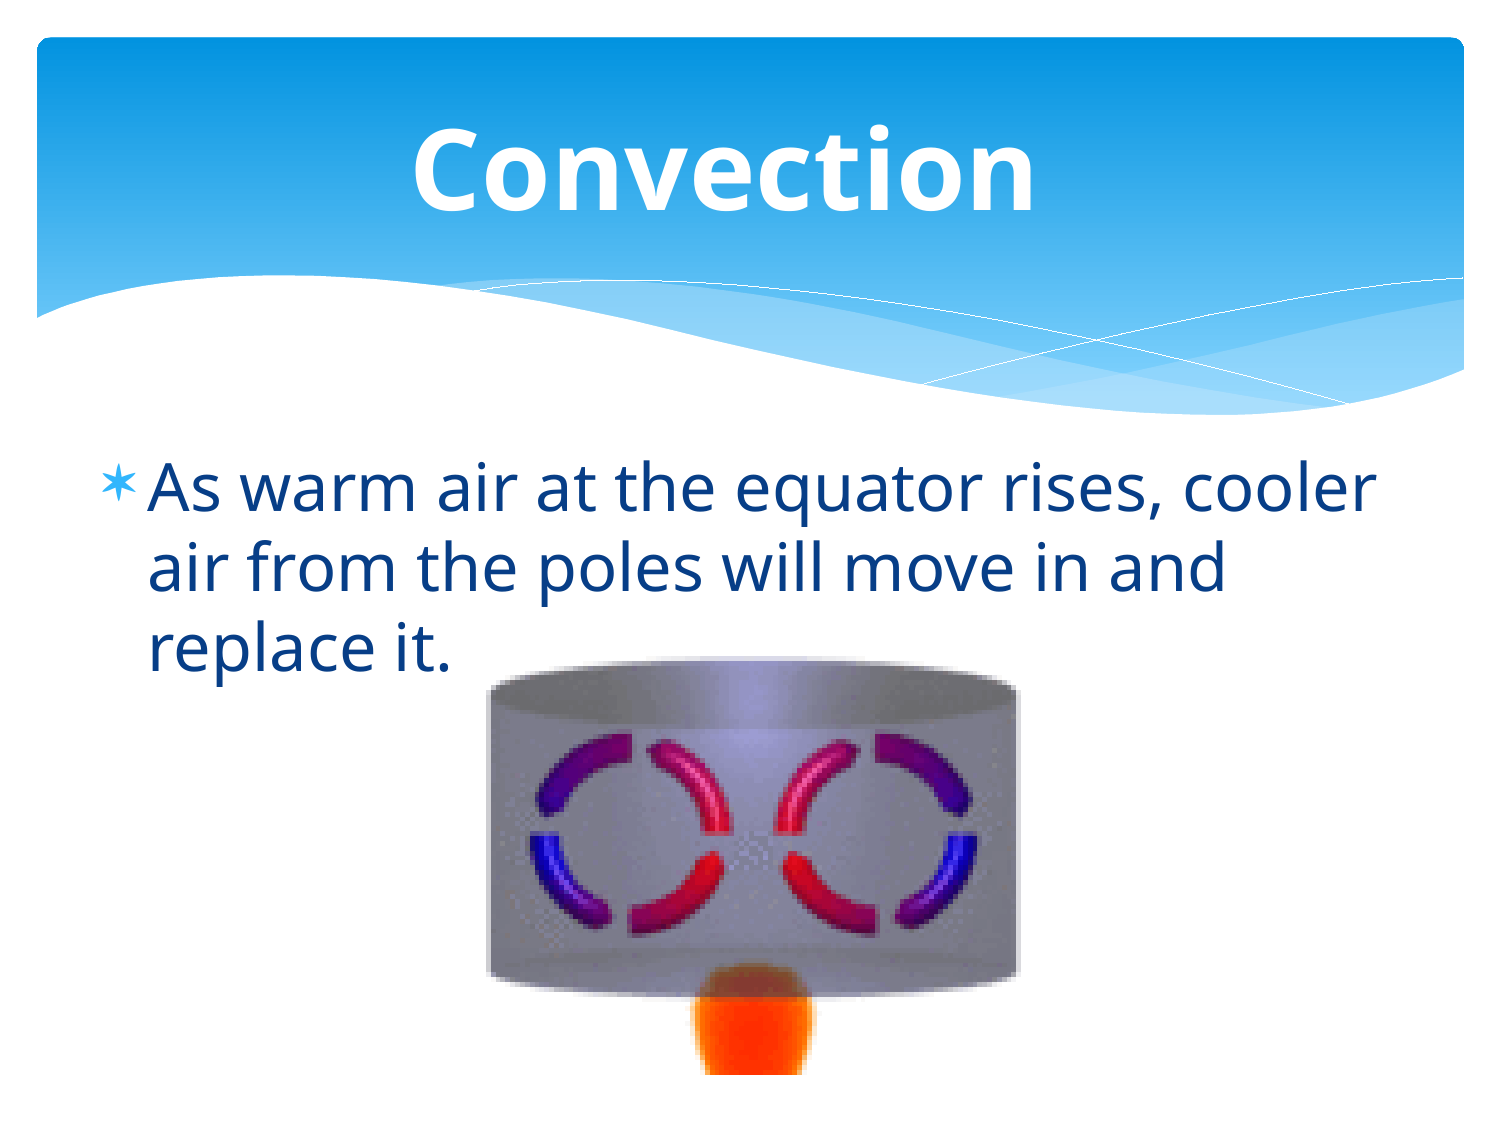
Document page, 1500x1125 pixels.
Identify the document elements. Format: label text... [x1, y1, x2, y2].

picture [462, 637, 1047, 1076]
list As warm air at the equator rises, cooler air from the poles will move in and replace it. [87, 437, 1413, 1068]
title Convection [50, 62, 1400, 268]
